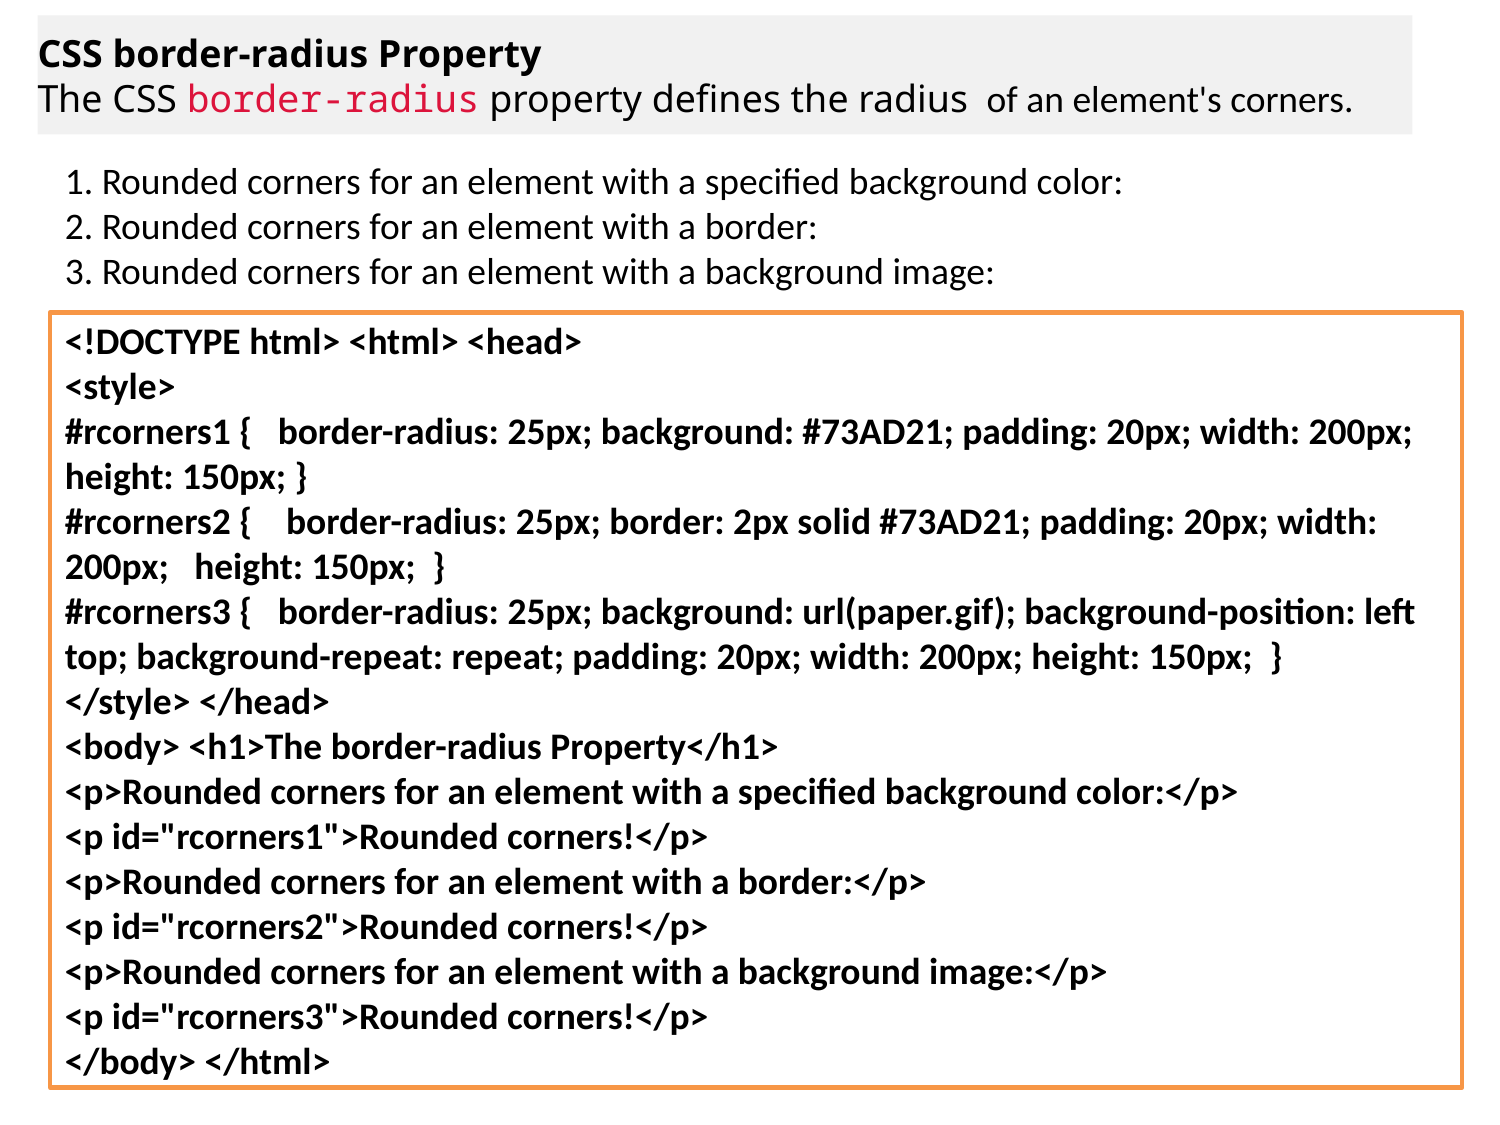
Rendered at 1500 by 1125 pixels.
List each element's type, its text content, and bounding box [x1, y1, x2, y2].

text_box CSS border-radius Property The CSS border-radius property defines the radius of an element's corners. [37, 15, 1413, 135]
text_box <!DOCTYPE html> <html> <head> <style> #rcorners1 { border-radius: 25px; background: #73AD21; padding: 20px; width: 200px; height: 150px; } #rcorners2 { border-radius: 25px; border: 2px solid #73AD21; padding: 20px; width: 200px; height: 150px; } #rcorners3 { border-radius: 25px; background: url(paper.gif); background-position: left top; background-repeat: repeat; padding: 20px; width: 200px; height: 150px; } </style> </head> <body> <h1>The border-radius Property</h1> <p>Rounded corners for an element with a specified background color:</p> <p id="rcorners1">Rounded corners!</p> <p>Rounded corners for an element with a border:</p> <p id="rcorners2">Rounded corners!</p> <p>Rounded corners for an element with a background image:</p> <p id="rcorners3">Rounded corners!</p> </body> </html> [48, 310, 1464, 1090]
text_box 1. Rounded corners for an element with a specified background color: 2. Rounded corners for an element with a border: 3. Rounded corners for an element with a background image: [49, 149, 1400, 300]
